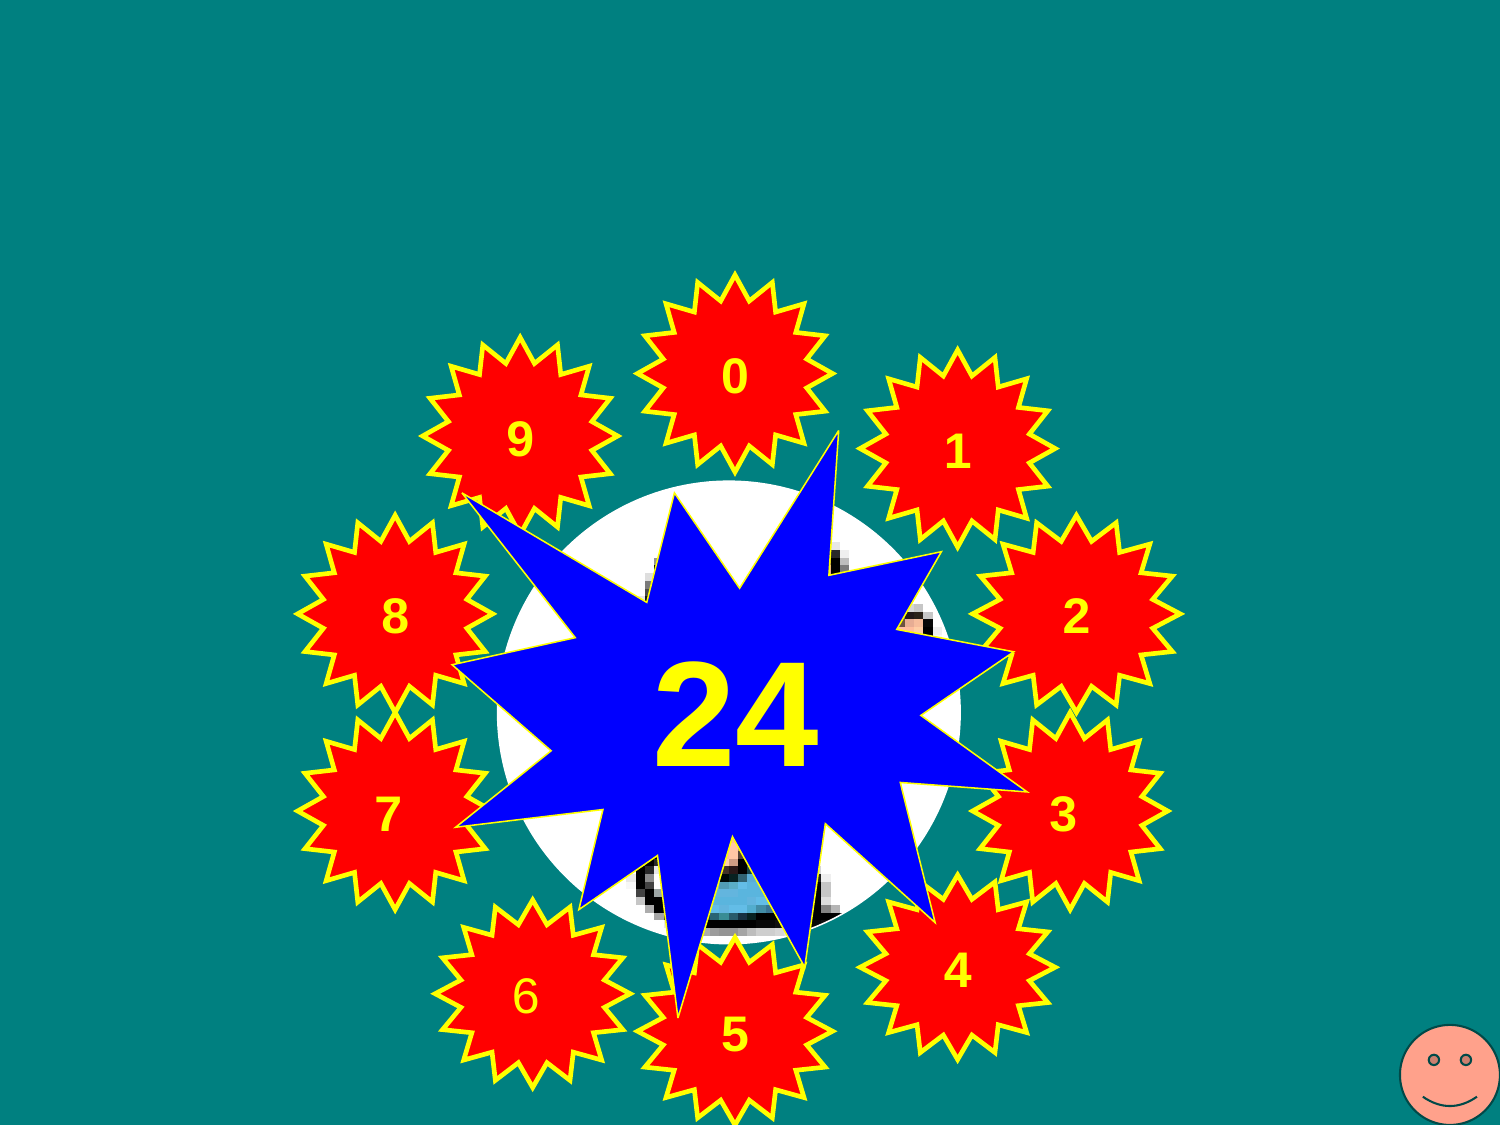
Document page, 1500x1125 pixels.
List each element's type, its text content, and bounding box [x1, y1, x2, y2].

text_box [593, 857, 667, 936]
text_box [922, 690, 961, 742]
text_box 4 [860, 874, 1056, 1060]
text_box 6 [435, 900, 631, 1088]
text_box 9 [422, 337, 618, 529]
text_box 5 [637, 937, 833, 1125]
text_box 8 [297, 515, 493, 713]
text_box [497, 705, 550, 784]
text_box 0 [637, 274, 833, 473]
text_box 24 [452, 430, 1028, 1018]
text_box [811, 826, 888, 929]
text_box [901, 783, 948, 847]
text_box [524, 810, 602, 892]
text_box 7 [297, 713, 486, 910]
text_box [898, 586, 949, 639]
text_box 1 [860, 349, 1056, 548]
text_box [505, 587, 573, 652]
text_box [562, 481, 799, 601]
text_box 2 [972, 515, 1181, 713]
text_box [1398, 1023, 1500, 1125]
text_box [829, 506, 902, 575]
text_box [701, 839, 787, 944]
text_box 3 [972, 712, 1168, 910]
